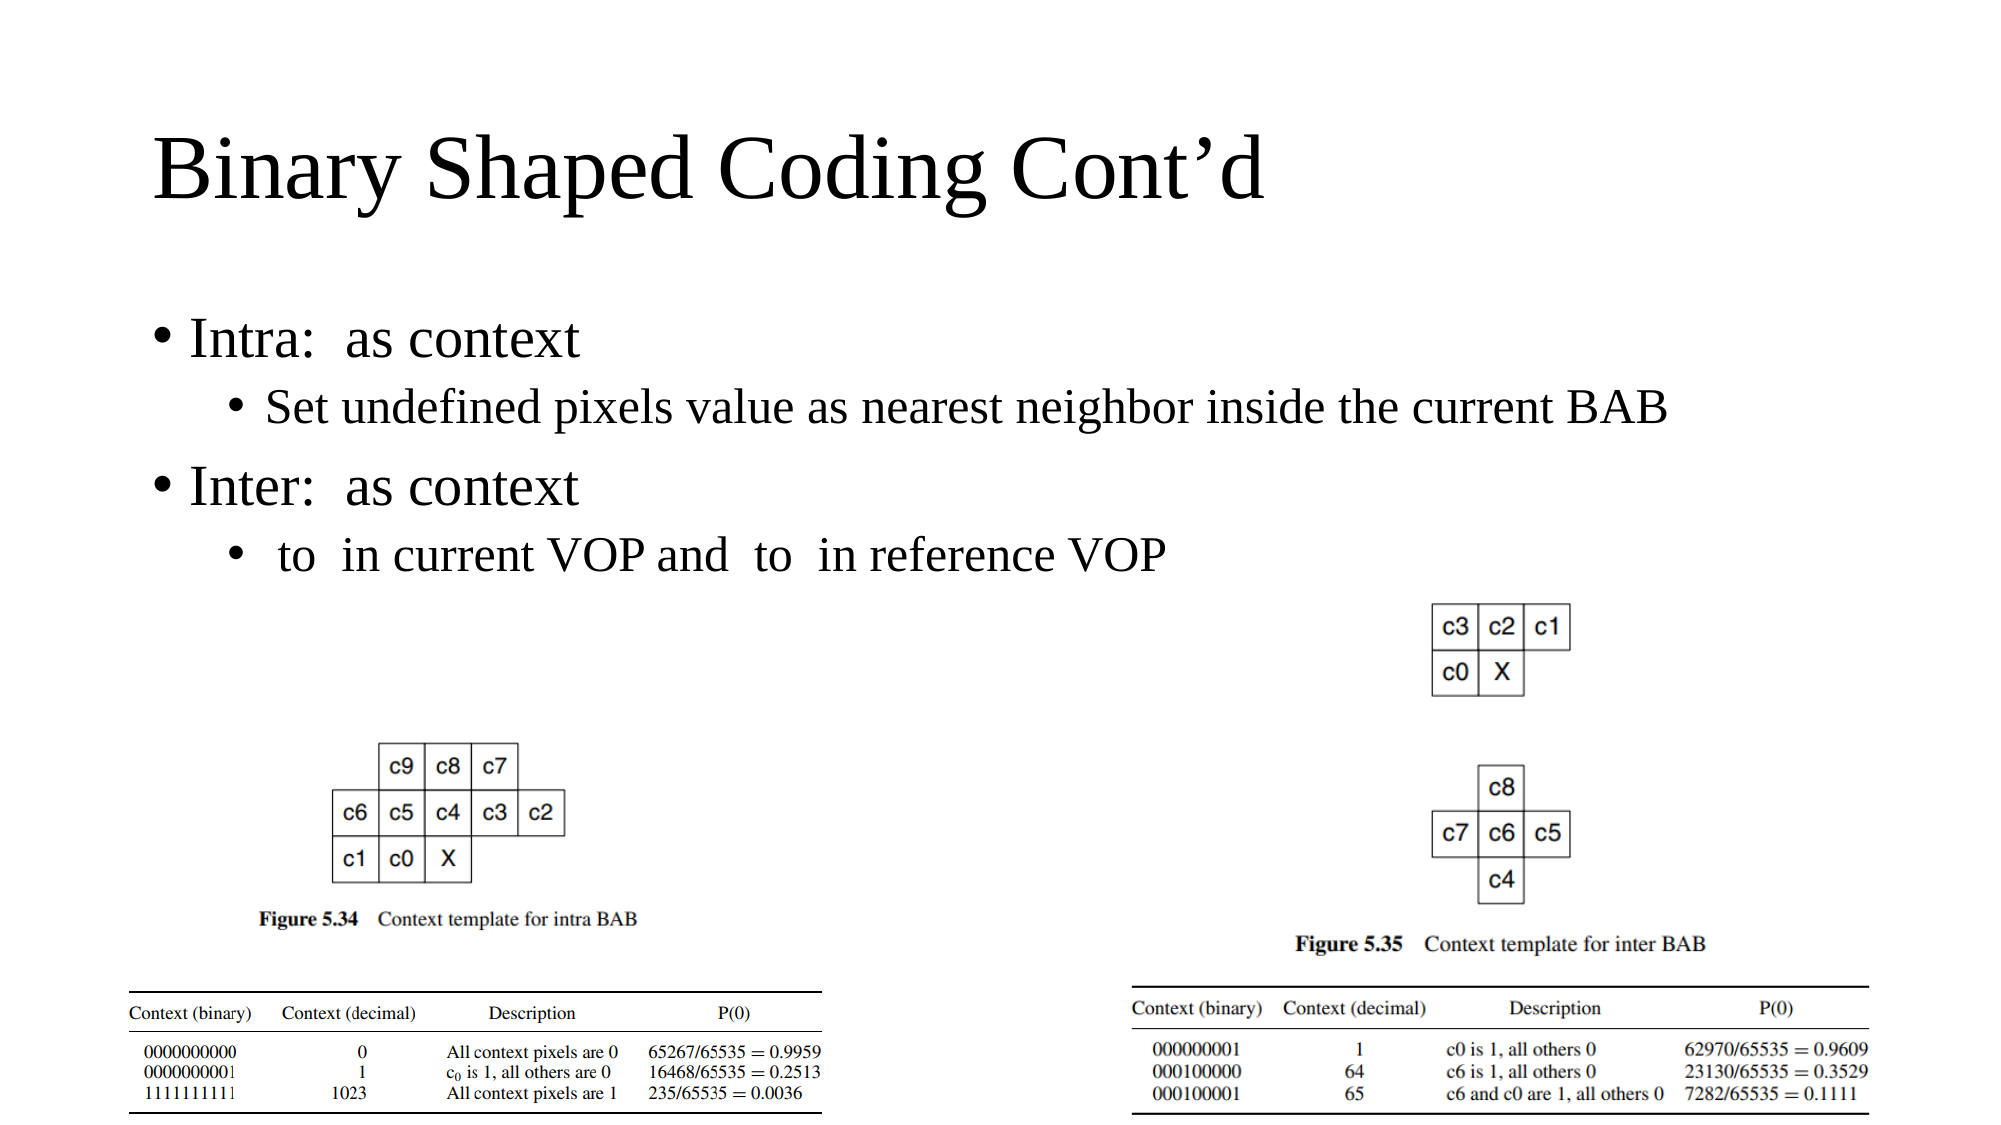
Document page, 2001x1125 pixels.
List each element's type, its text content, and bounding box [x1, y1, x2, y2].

picture [1097, 972, 1903, 1125]
title Binary Shaped Coding Cont’d [137, 59, 1863, 278]
picture [1269, 601, 1731, 962]
picture [235, 735, 685, 940]
picture [112, 982, 838, 1125]
